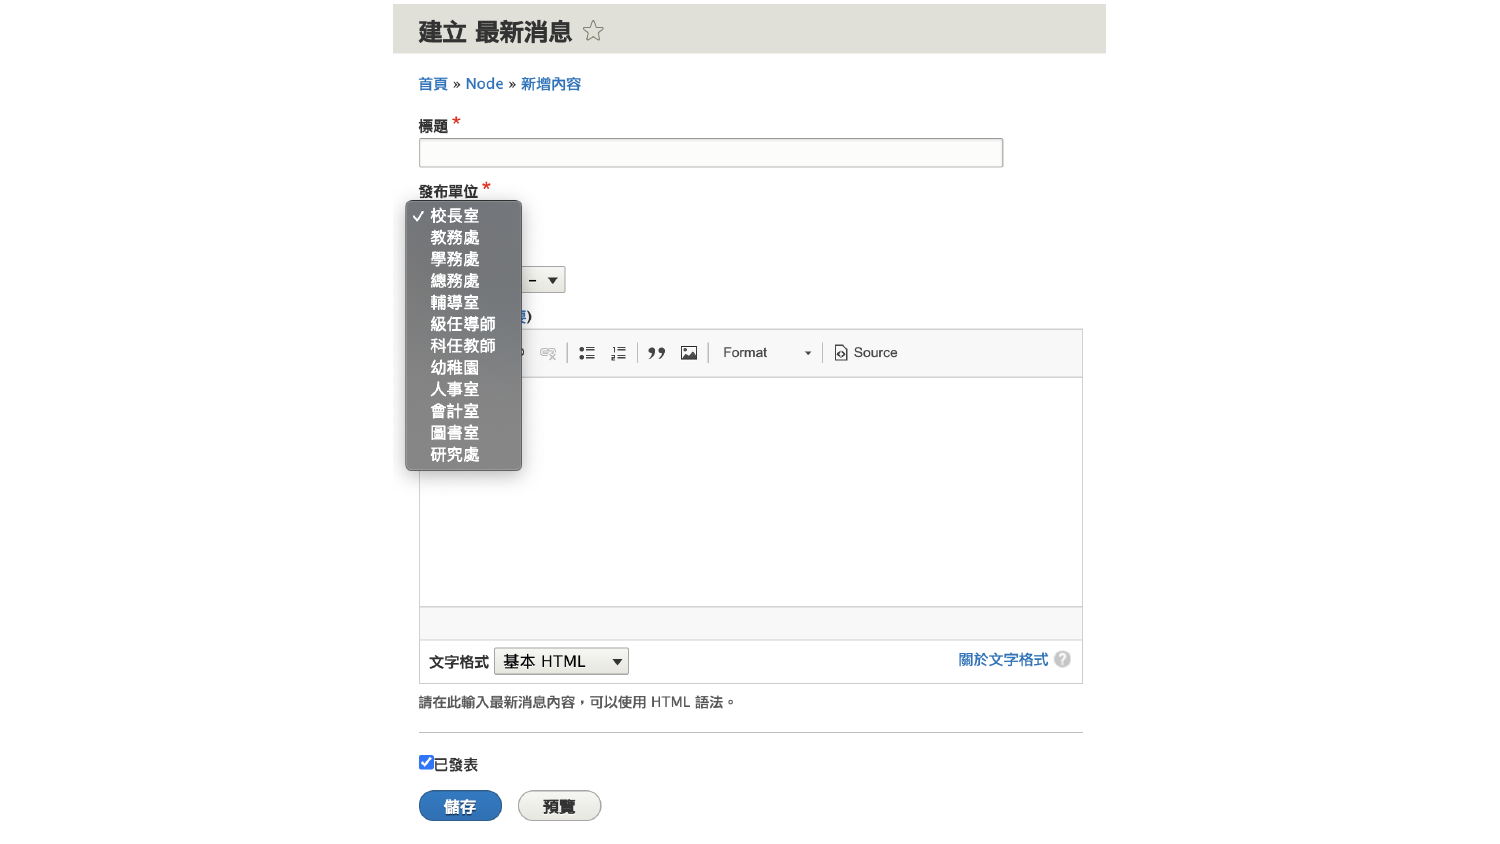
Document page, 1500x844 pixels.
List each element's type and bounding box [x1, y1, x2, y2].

picture [393, 4, 1107, 840]
